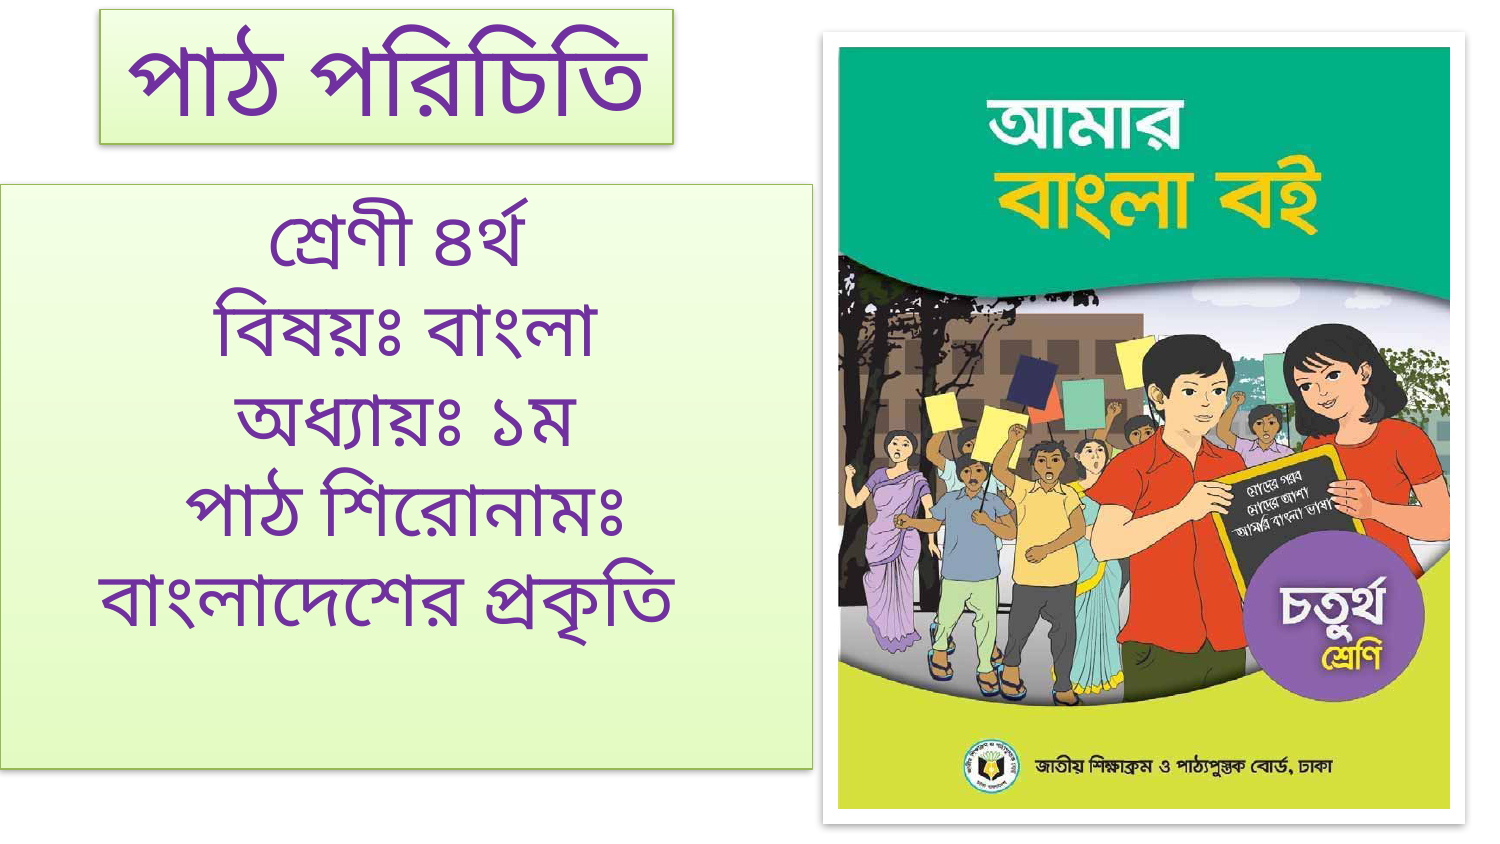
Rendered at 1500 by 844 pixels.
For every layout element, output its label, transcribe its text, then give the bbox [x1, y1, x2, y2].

text_box পাঠ পরিচিতি [99, 9, 674, 145]
text_box শ্রেণী ৪র্থ বিষয়ঃ বাংলা অধ্যায়ঃ ১ম পাঠ শিরোনামঃ বাংলাদেশের প্রকৃতি [0, 184, 813, 770]
picture [837, 46, 1451, 810]
